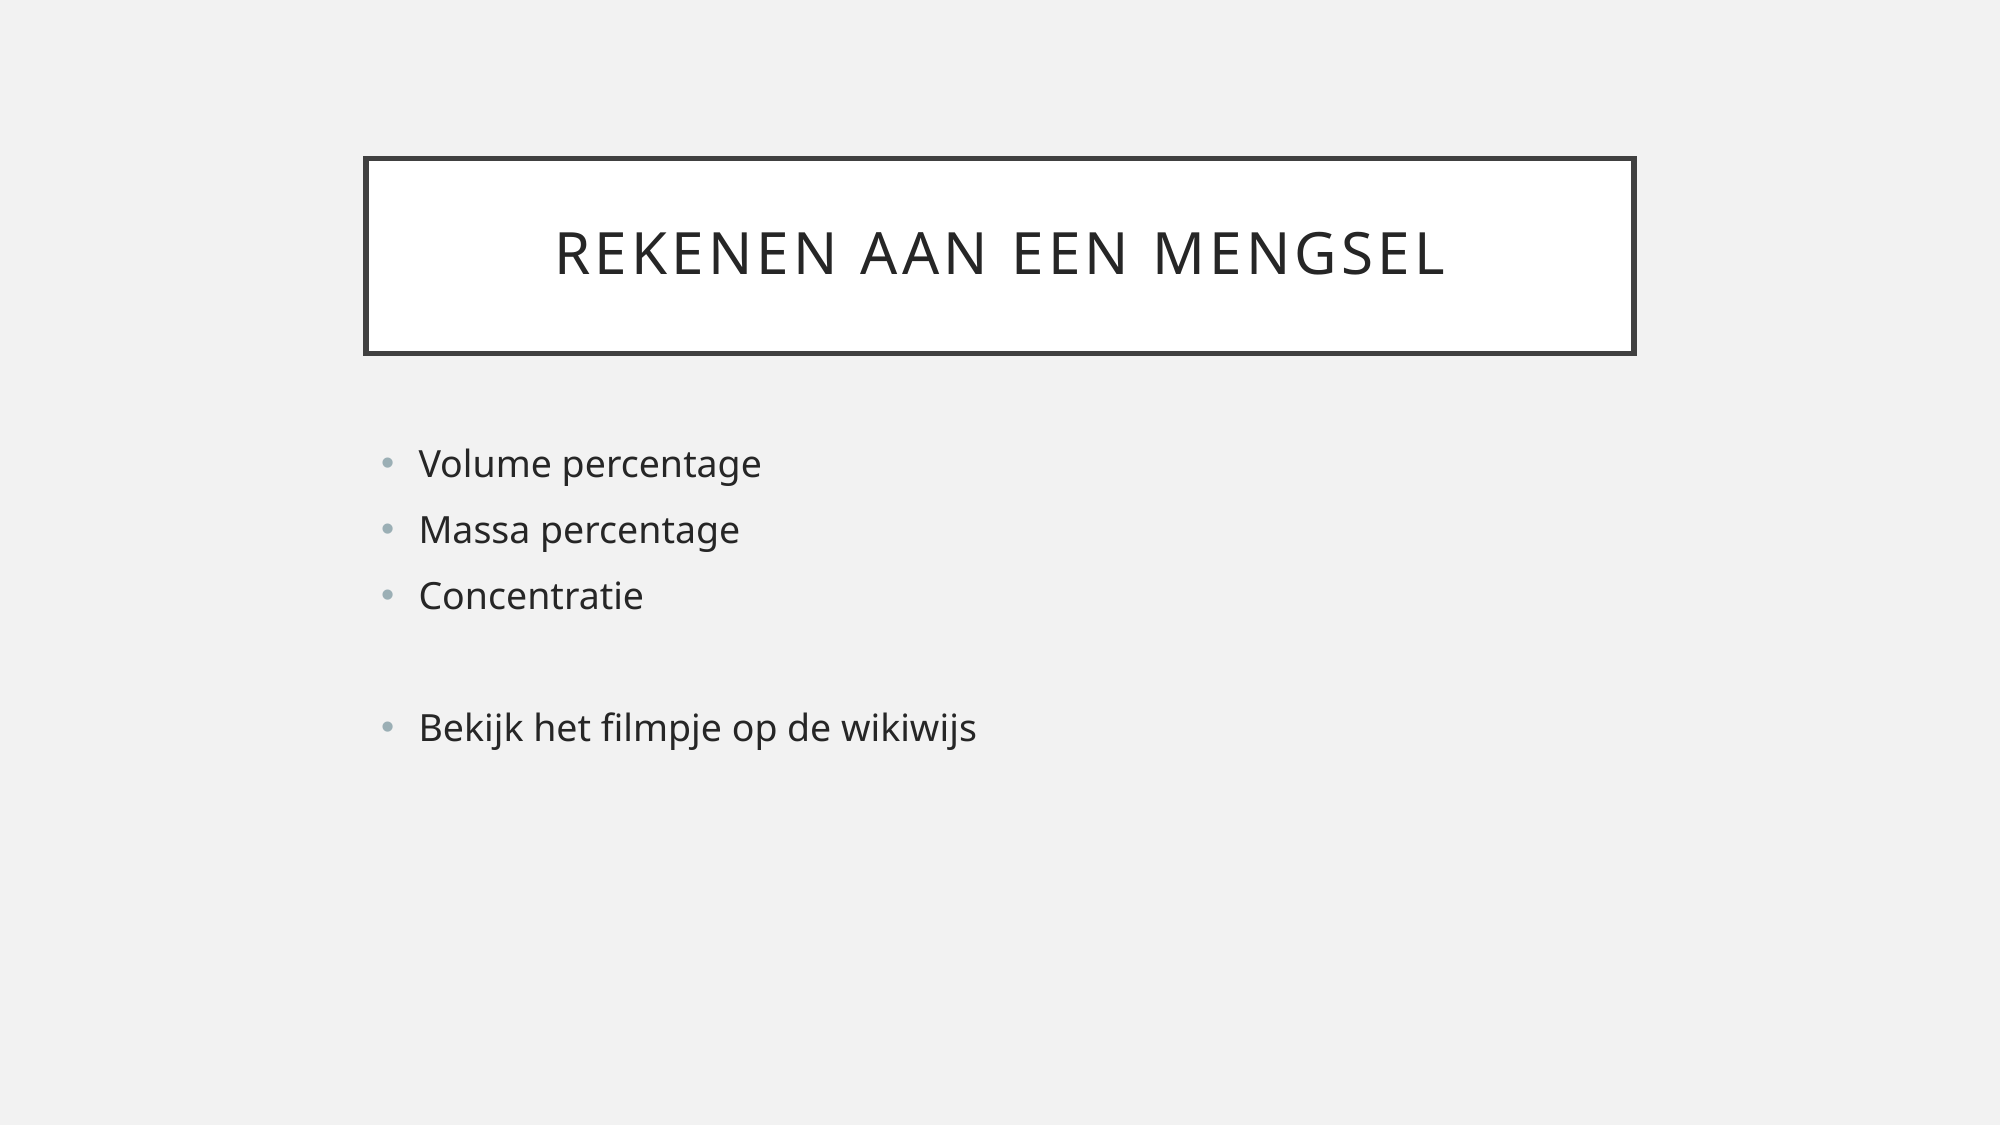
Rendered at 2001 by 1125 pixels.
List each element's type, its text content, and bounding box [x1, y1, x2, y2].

title Rekenen aan een mengsel [363, 156, 1637, 356]
list Volume percentage Massa percentage Concentratie Bekijk het filmpje op de wikiwijs [366, 432, 1634, 942]
